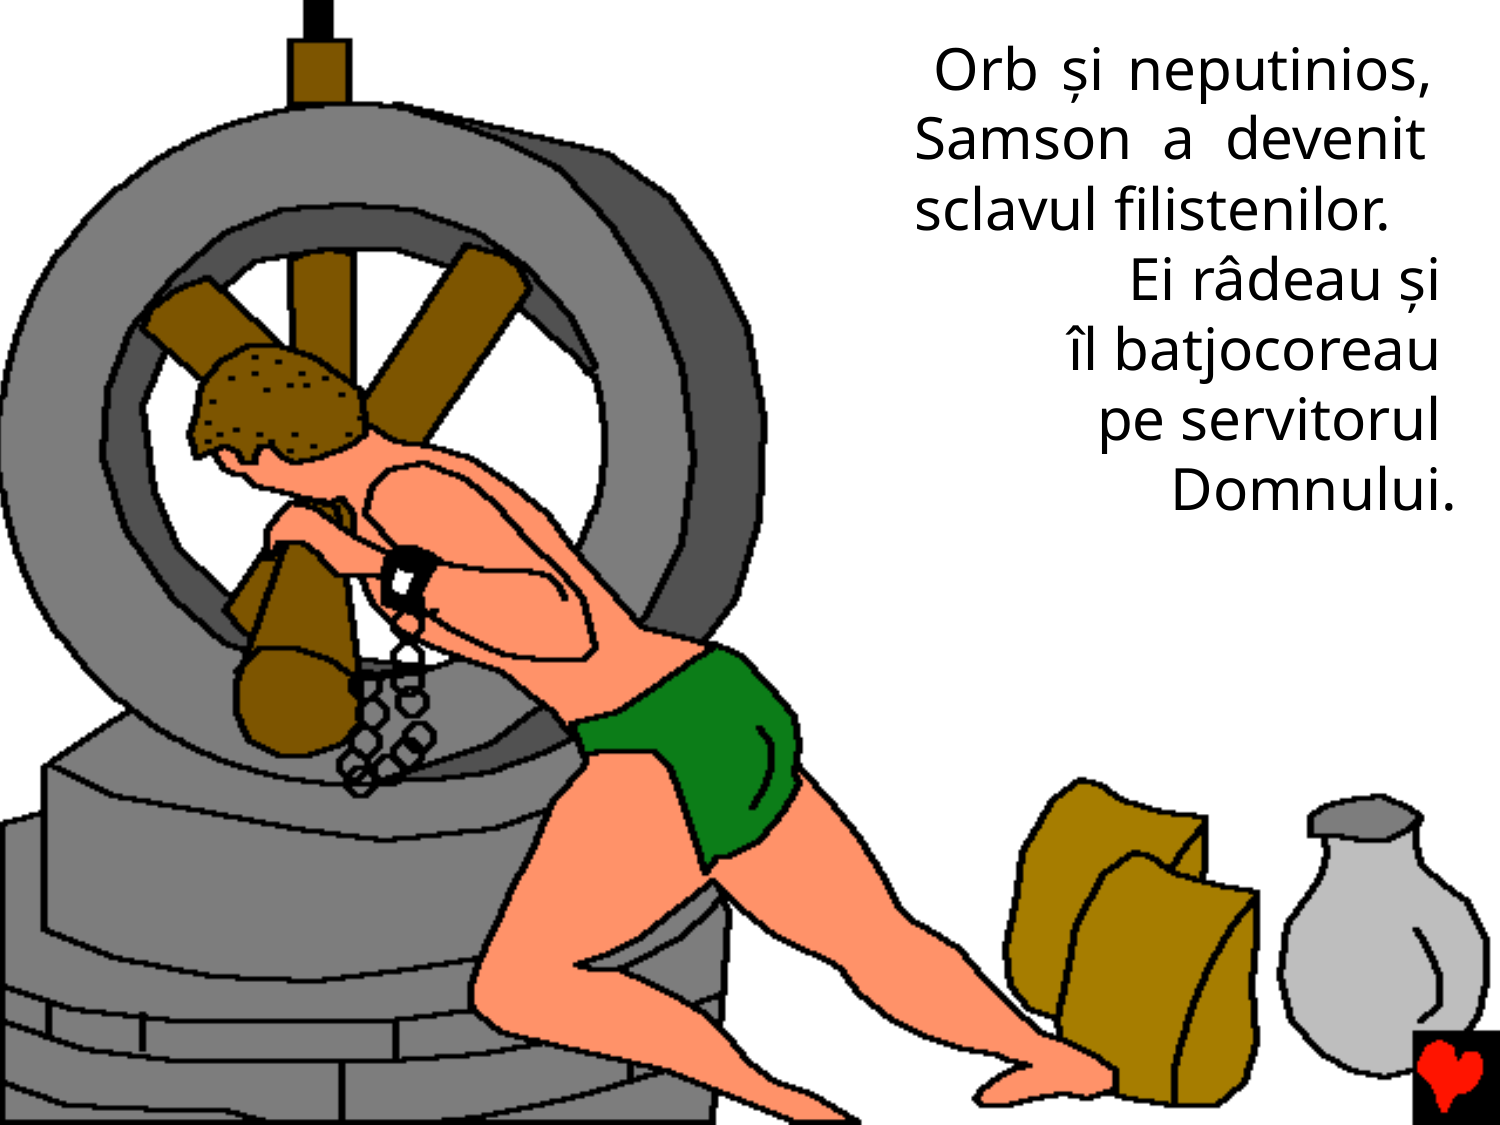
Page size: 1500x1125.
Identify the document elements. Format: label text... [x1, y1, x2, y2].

text_box [0, 0, 1500, 1125]
text_box Orb şi neputinios, Samson a devenit sclavul filistenilor. Ei râdeau şi îl batjocoreau pe servitorul Domnului. [912, 31, 1458, 522]
